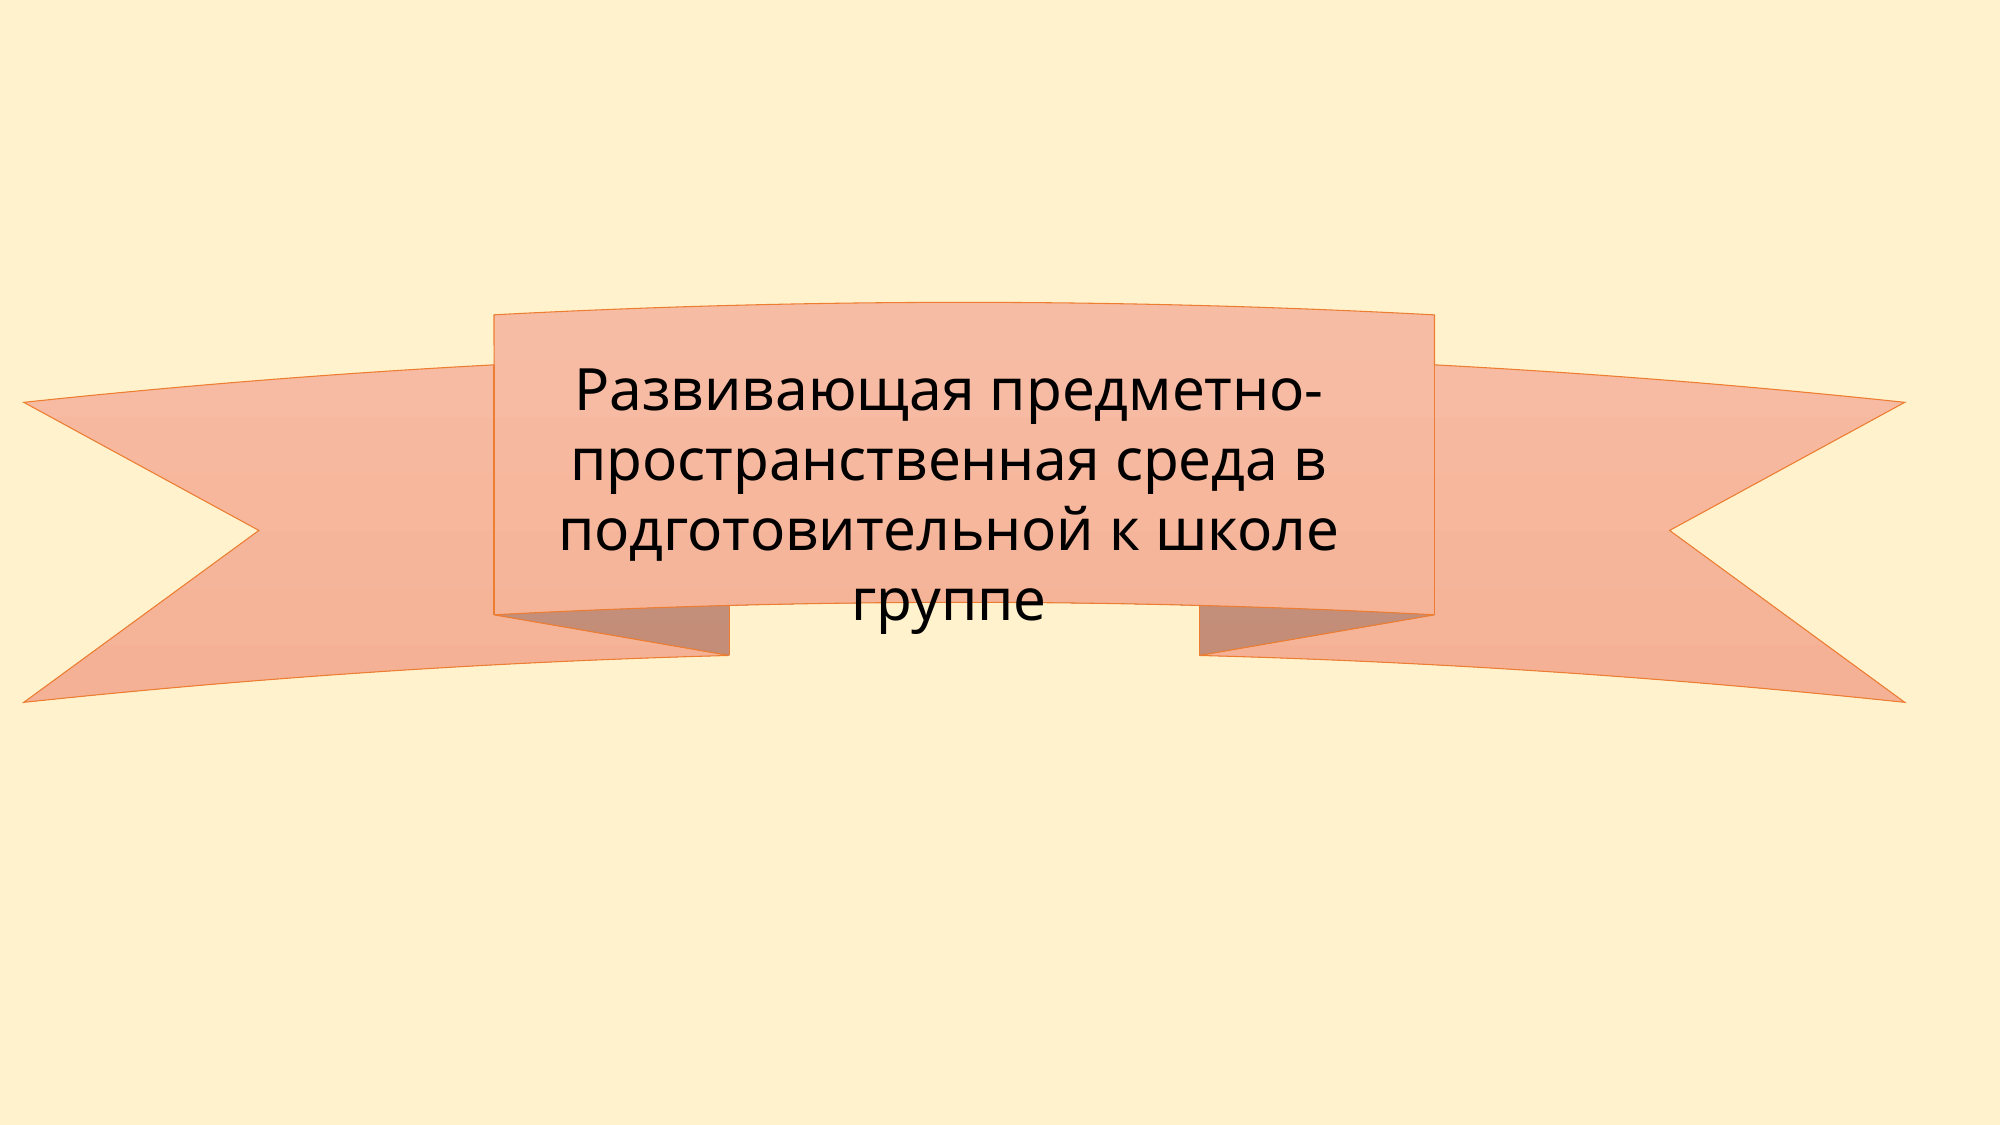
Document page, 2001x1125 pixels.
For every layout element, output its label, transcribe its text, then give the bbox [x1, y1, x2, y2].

text_box [21, 301, 1907, 704]
text_box Развивающая предметно-пространственная среда в подготовительной к школе группе [495, 345, 1403, 640]
